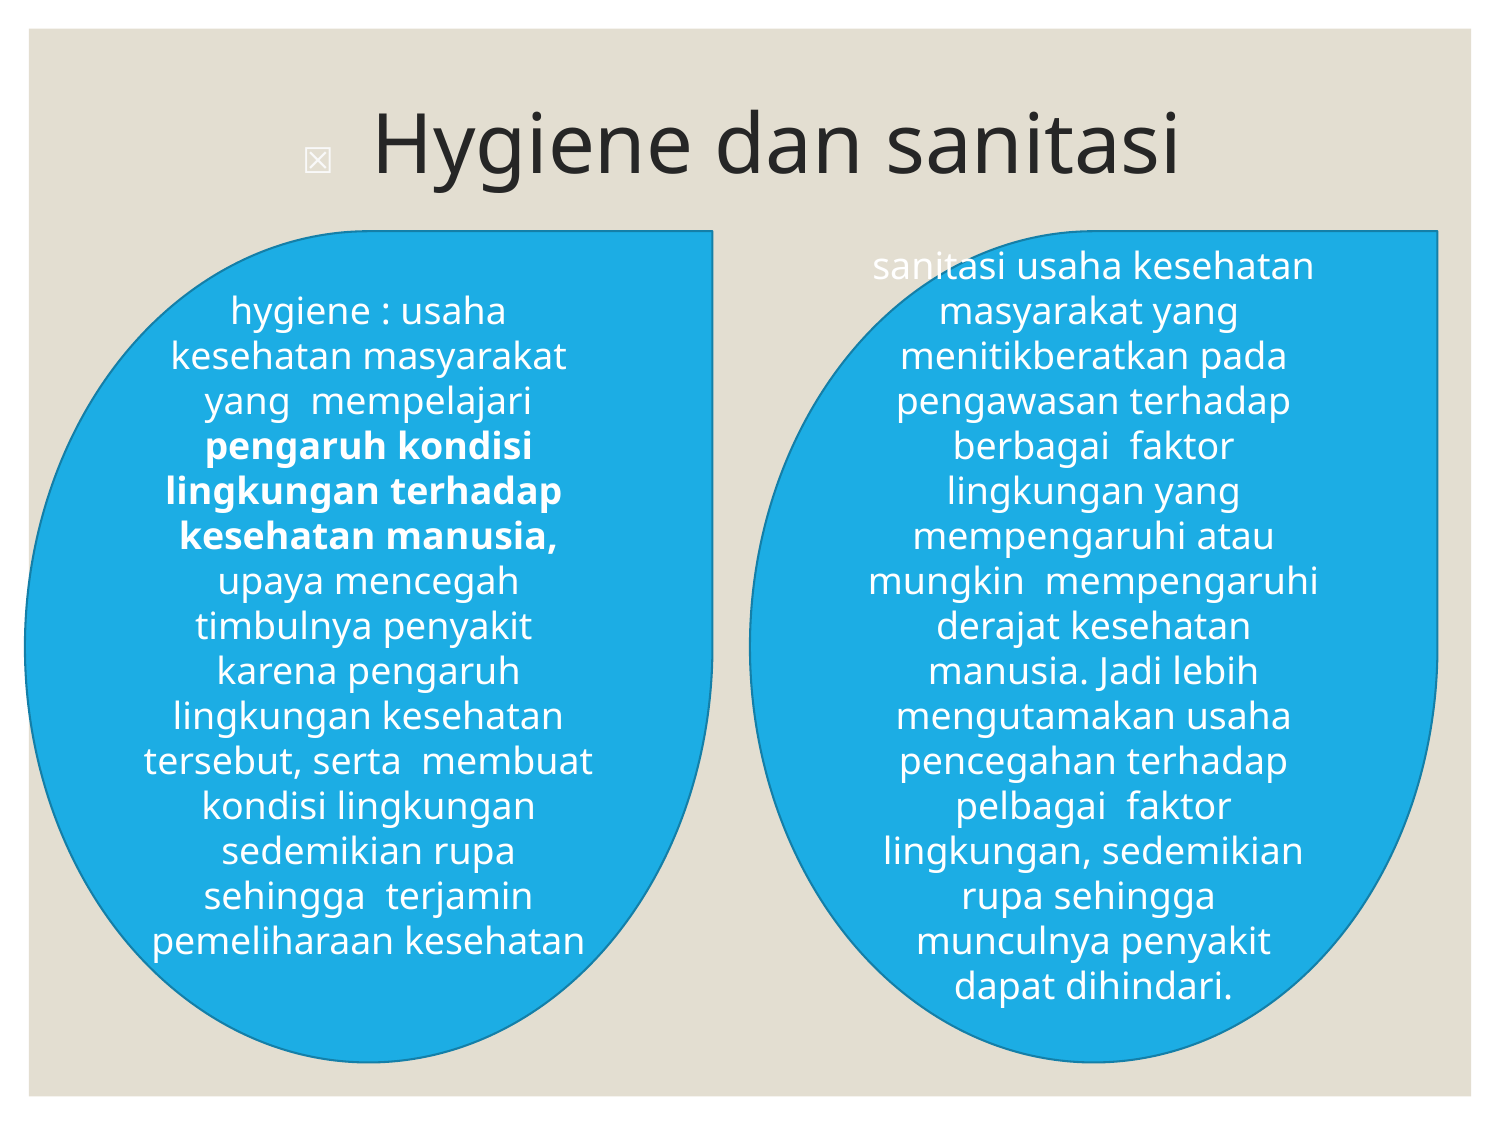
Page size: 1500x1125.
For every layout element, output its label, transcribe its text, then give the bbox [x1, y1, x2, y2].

text_box hygiene : usaha kesehatan masyarakat yang mempelajari pengaruh kondisi lingkungan terhadap kesehatan manusia, upaya mencegah timbulnya penyakit karena pengaruh lingkungan kesehatan tersebut, serta membuat kondisi lingkungan sedemikian rupa sehingga terjamin pemeliharaan kesehatan [23, 230, 714, 1064]
title ☒ Hygiene dan sanitasi [300, 44, 1340, 234]
text_box sanitasi usaha kesehatan masyarakat yang menitikberatkan pada pengawasan terhadap berbagai faktor lingkungan yang mempengaruhi atau mungkin mempengaruhi derajat kesehatan manusia. Jadi lebih mengutamakan usaha pencegahan terhadap pelbagai faktor lingkungan, sedemikian rupa sehingga munculnya penyakit dapat dihindari. [748, 230, 1439, 1064]
